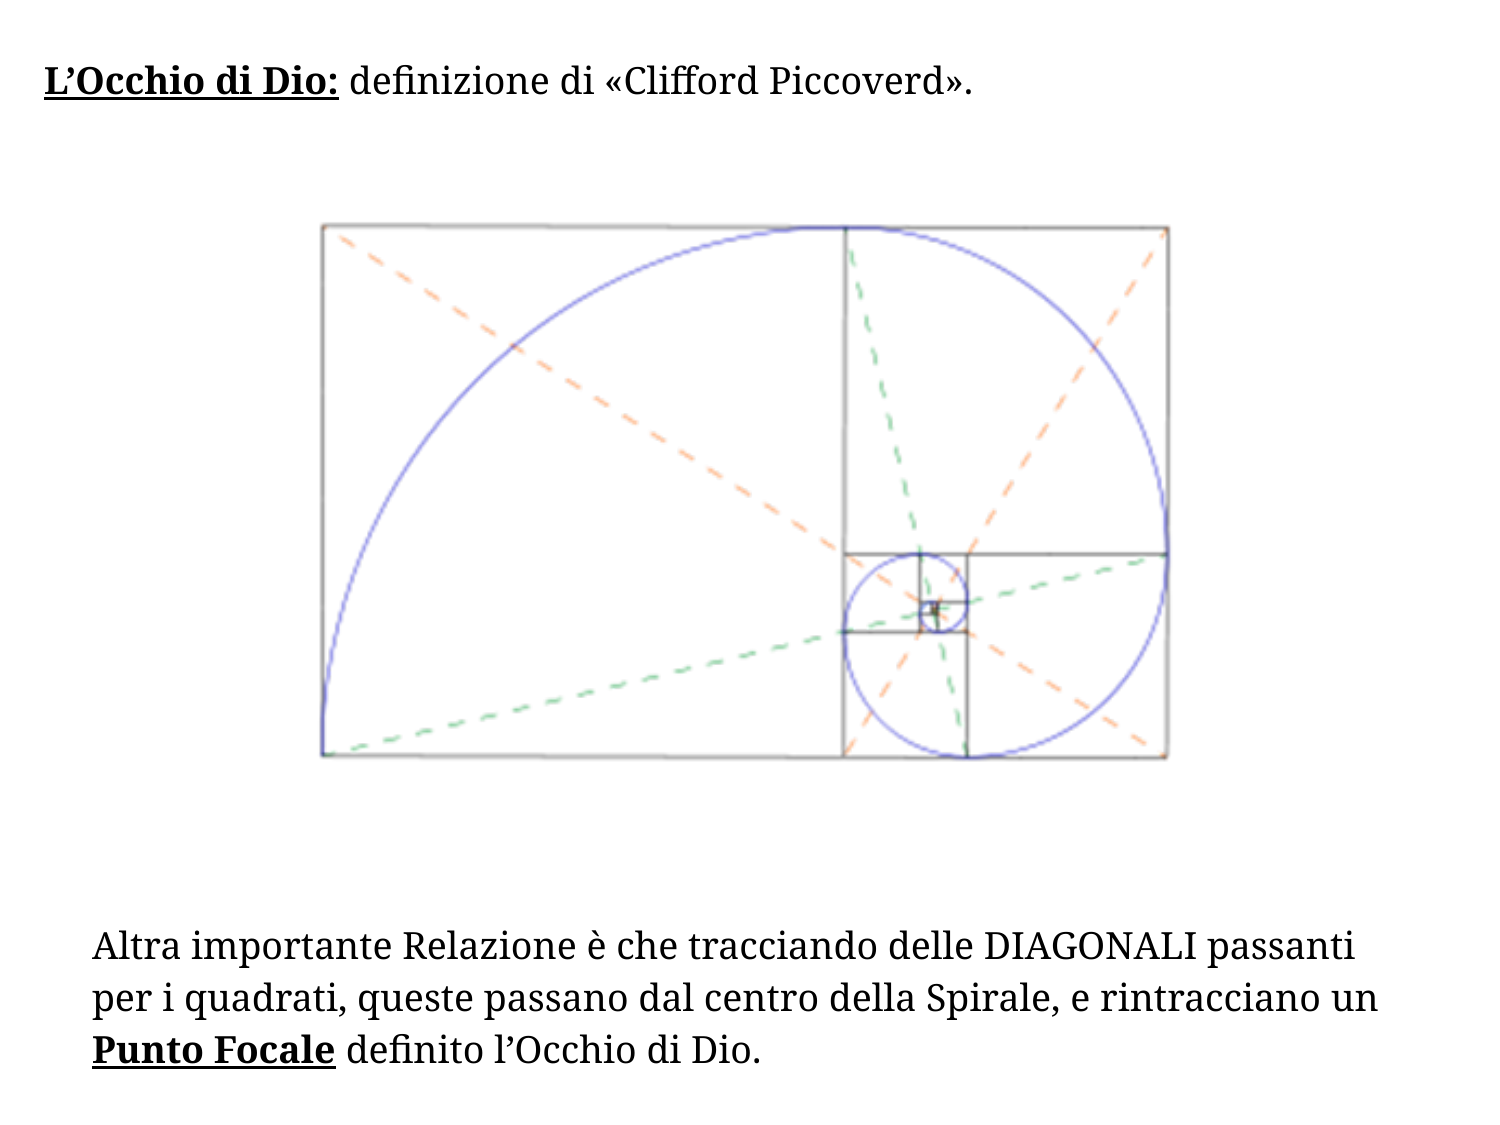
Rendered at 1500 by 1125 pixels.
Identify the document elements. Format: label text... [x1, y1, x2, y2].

text_box L’Occhio di Dio: definizione di «Clifford Piccoverd». [29, 42, 1459, 110]
picture [300, 212, 1188, 776]
text_box Altra importante Relazione è che tracciando delle DIAGONALI passanti per i quadrati, queste passano dal centro della Spirale, e rintracciano un Punto Focale definito l’Occhio di Dio. [77, 908, 1435, 1079]
